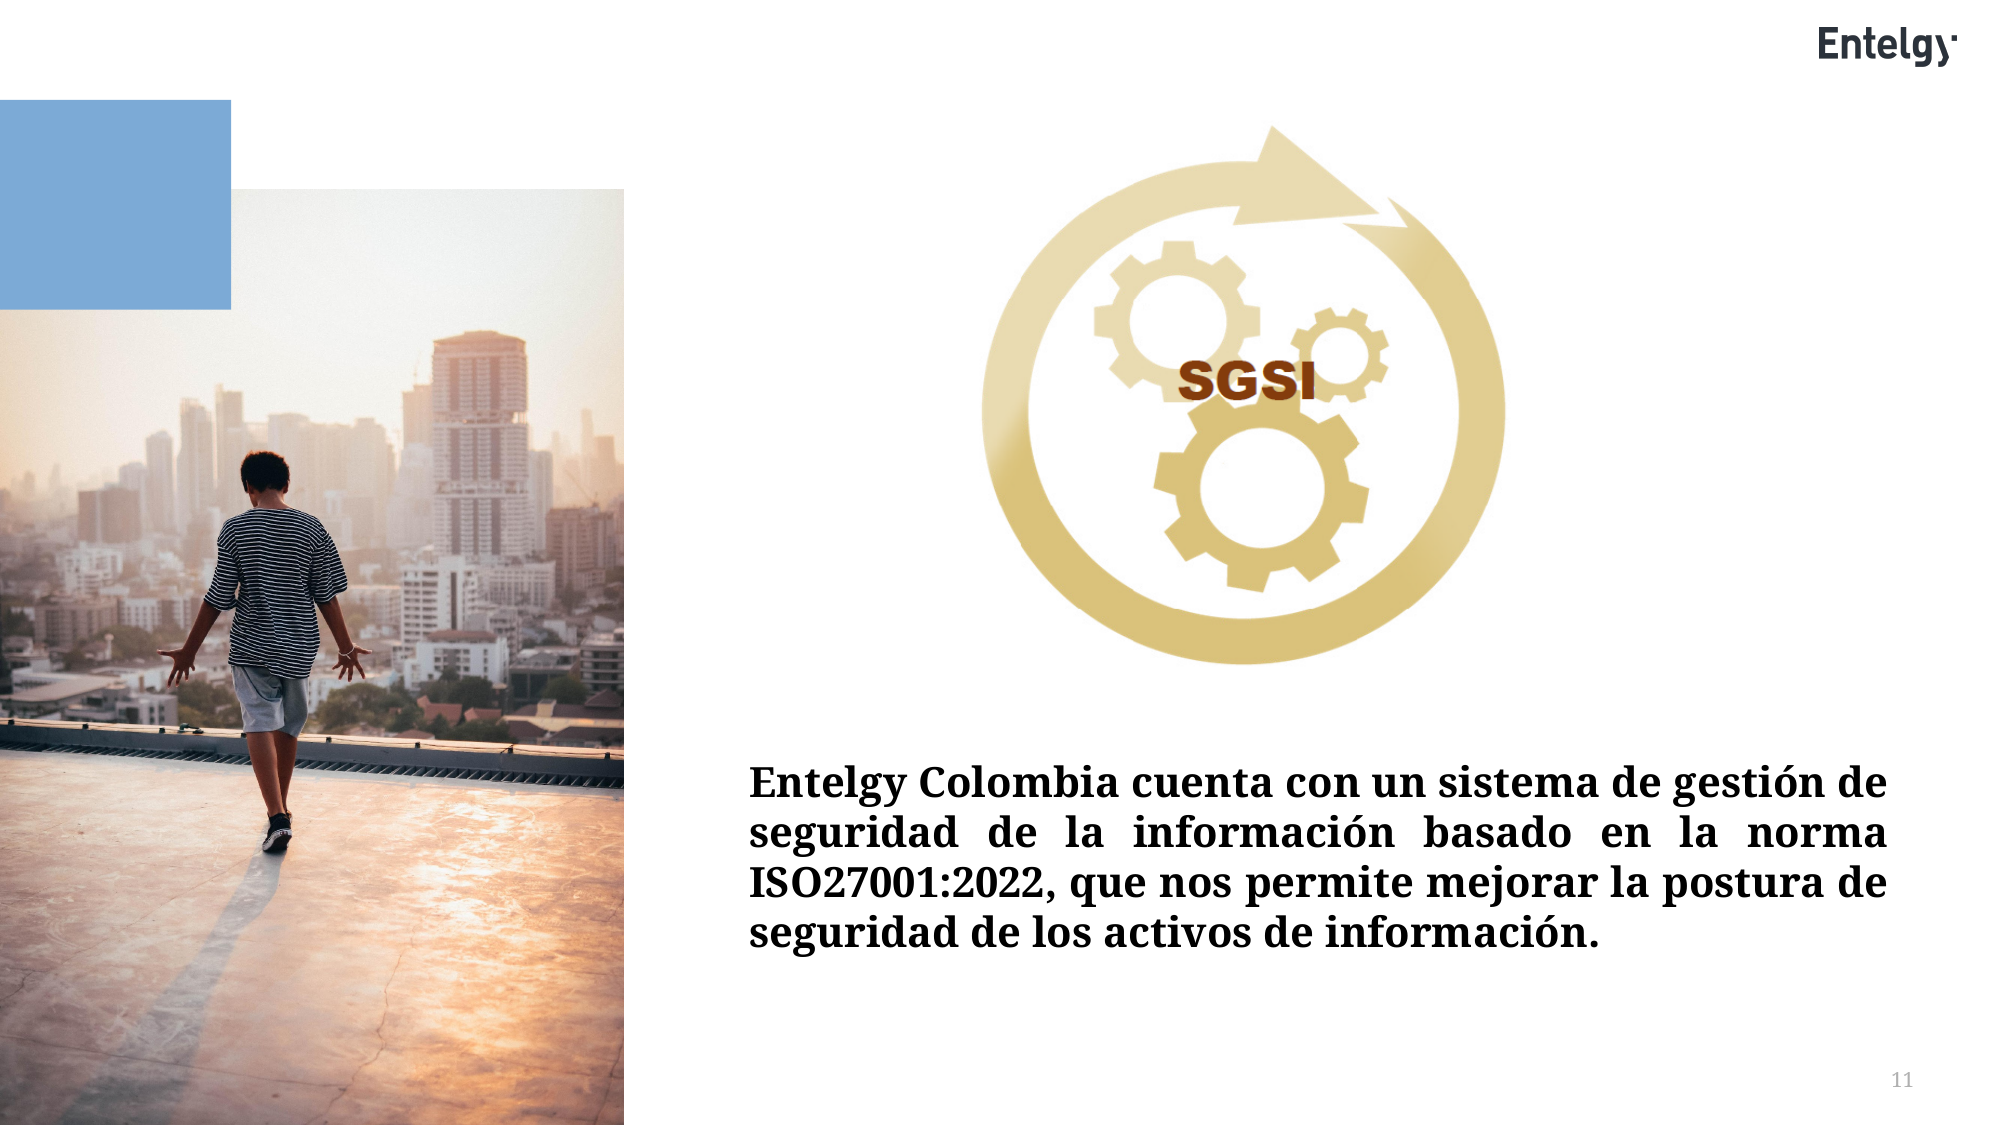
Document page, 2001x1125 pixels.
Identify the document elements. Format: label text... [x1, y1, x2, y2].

slide_number 11 [1809, 1051, 1930, 1125]
picture [1819, 27, 1957, 67]
picture [968, 107, 1529, 683]
picture [0, 189, 624, 1125]
text_box Entelgy Colombia cuenta con un sistema de gestión de seguridad de la información basado en la norma ISO27001:2022, que nos permite mejorar la postura de seguridad de los activos de información. [734, 748, 1904, 1014]
